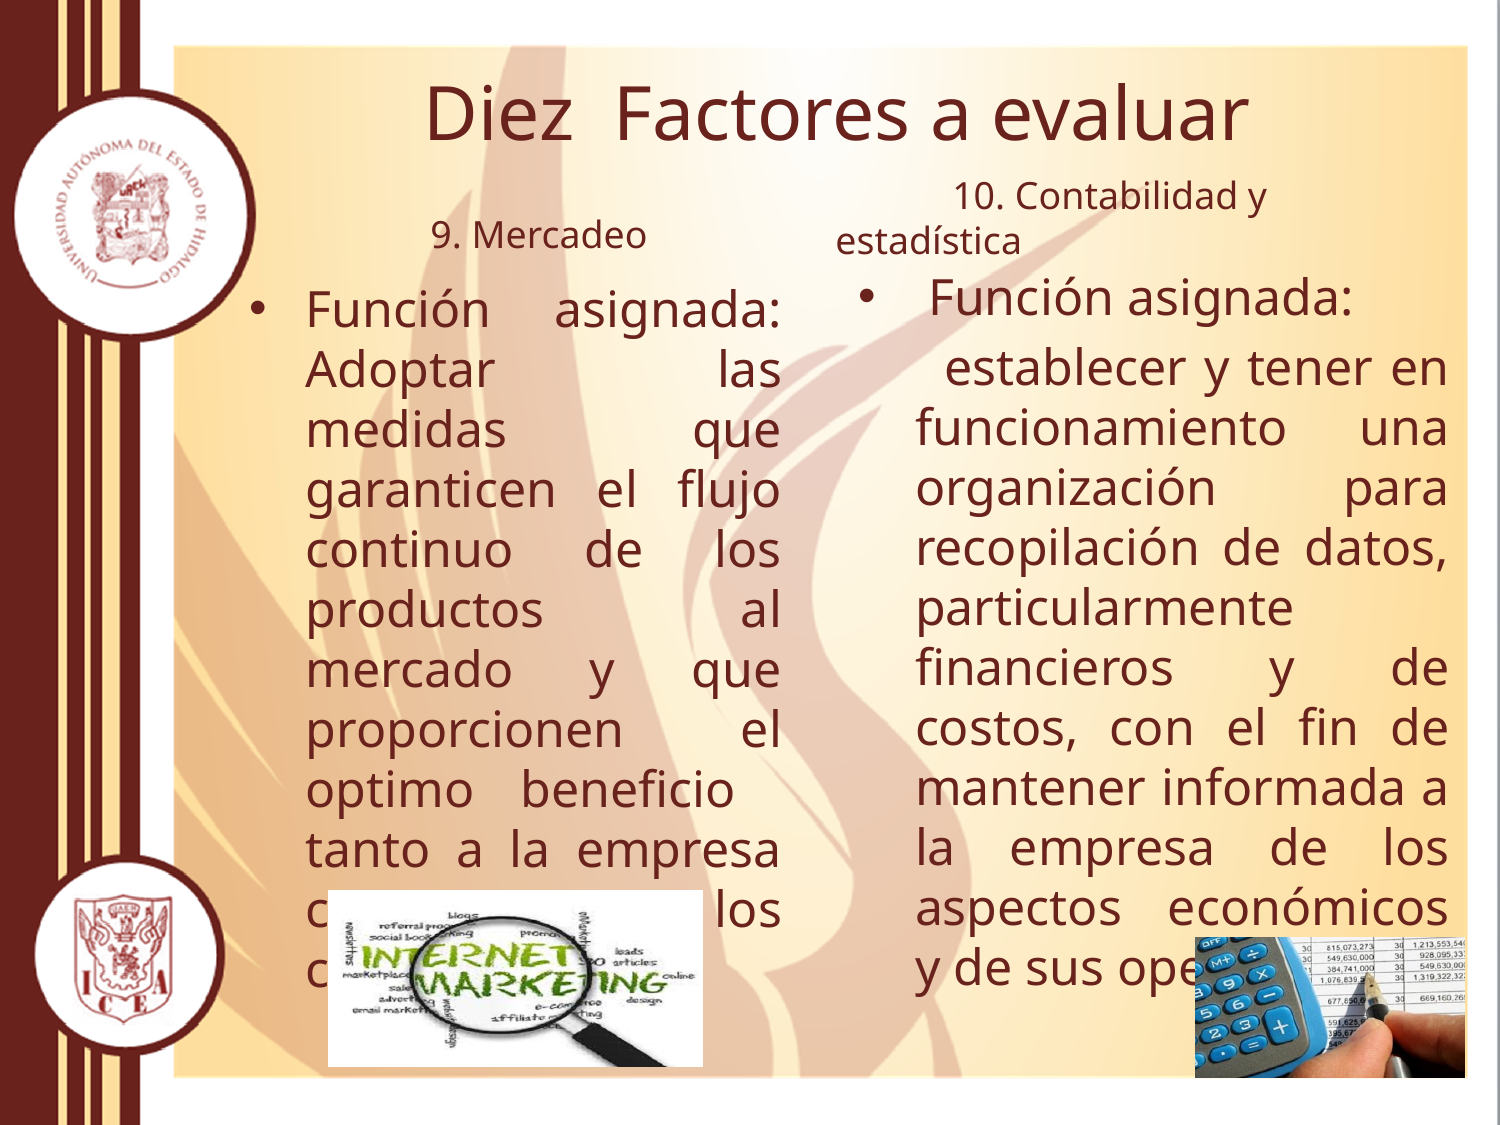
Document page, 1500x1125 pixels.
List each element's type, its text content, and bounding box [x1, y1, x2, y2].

list Función asignada: Adoptar las medidas que garanticen el flujo continuo de los productos al mercado y que proporcionen el optimo beneficio tanto a la empresa como a los consumidores. [234, 269, 798, 1006]
picture [0, 0, 1500, 1125]
list 10. Contabilidad y estadística [820, 210, 1426, 270]
title Diez Factores a evaluar [269, 45, 1425, 176]
list Función asignada: establecer y tener en funcionamiento una organización para recopilación de datos, particularmente financieros y de costos, con el fin de mantener informada a la empresa de los aspectos económicos y de sus operaciones . [843, 257, 1466, 1006]
list 9. Mercadeo [339, 210, 739, 265]
